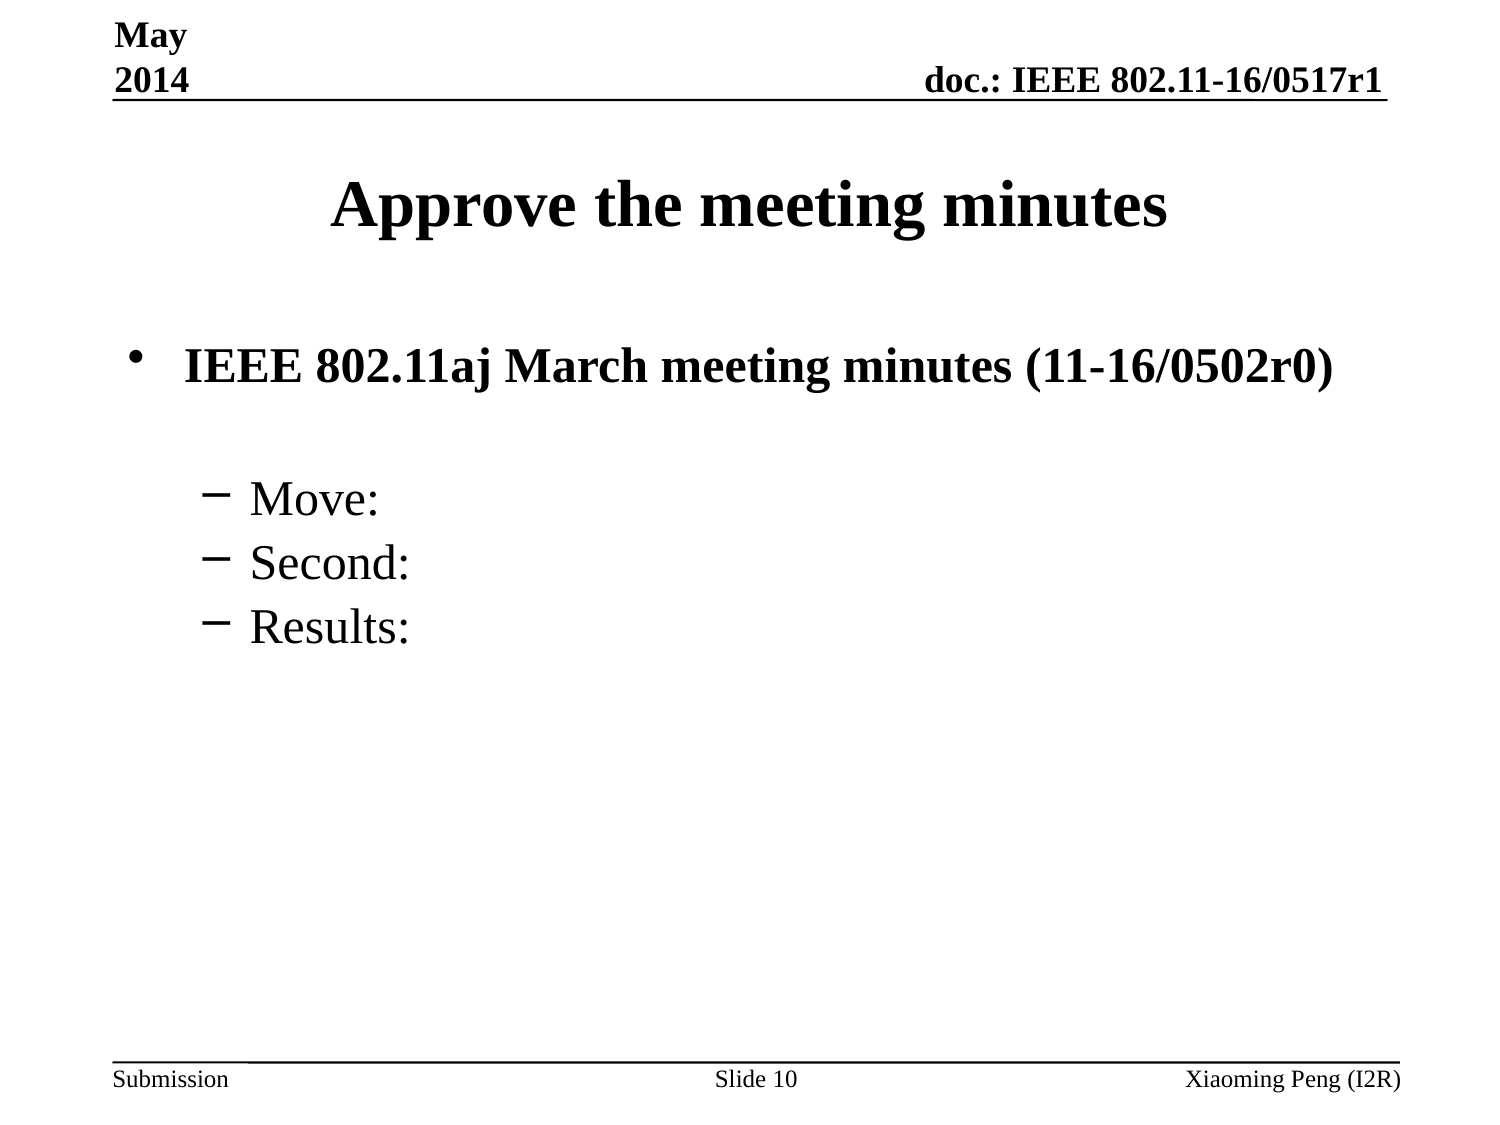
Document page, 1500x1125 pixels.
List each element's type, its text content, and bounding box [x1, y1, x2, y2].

footer Xiaoming Peng (I2R) [862, 1061, 1402, 1093]
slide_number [114, 54, 270, 101]
list IEEE 802.11aj March meeting minutes (11-16/0502r0) Move: Second: Results: [112, 324, 1388, 1000]
slide_number Slide 10 [712, 1061, 800, 1093]
title Approve the meeting minutes [112, 112, 1388, 288]
